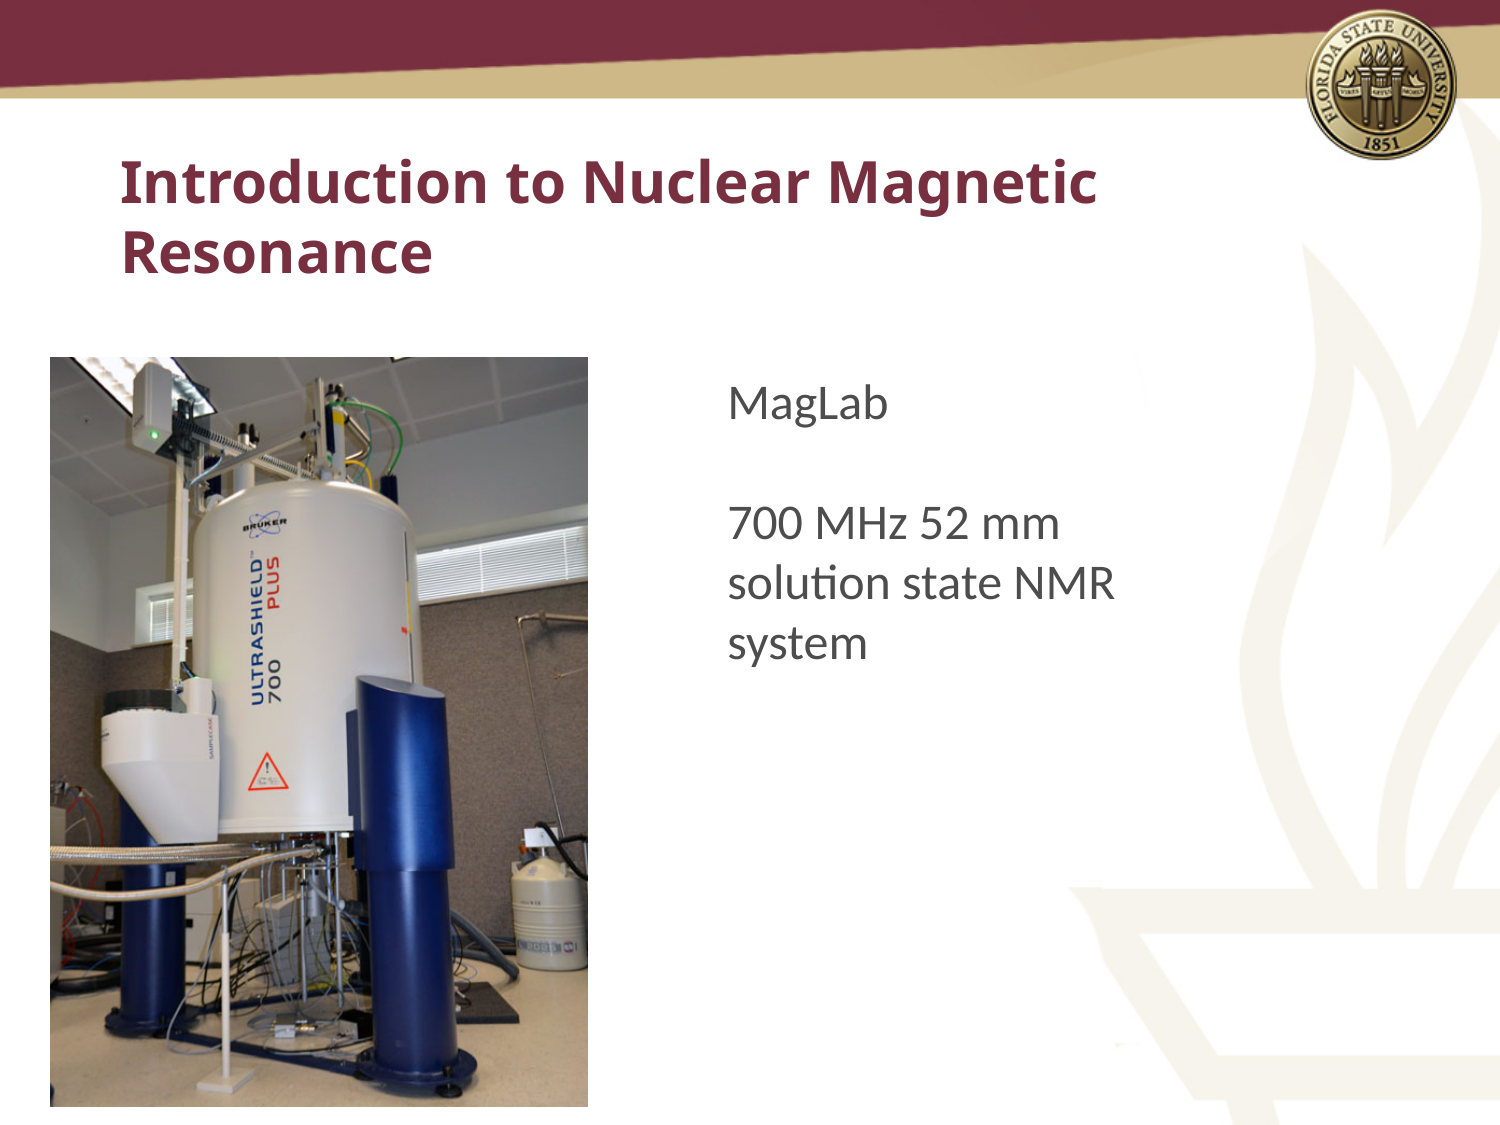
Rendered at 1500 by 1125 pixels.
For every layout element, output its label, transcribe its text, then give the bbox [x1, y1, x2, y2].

picture [0, 0, 1500, 1125]
title Introduction to Nuclear Magnetic Resonance [74, 112, 1426, 363]
text_box MagLab 700 MHz 52 mm solution state NMR system [712, 362, 1163, 678]
